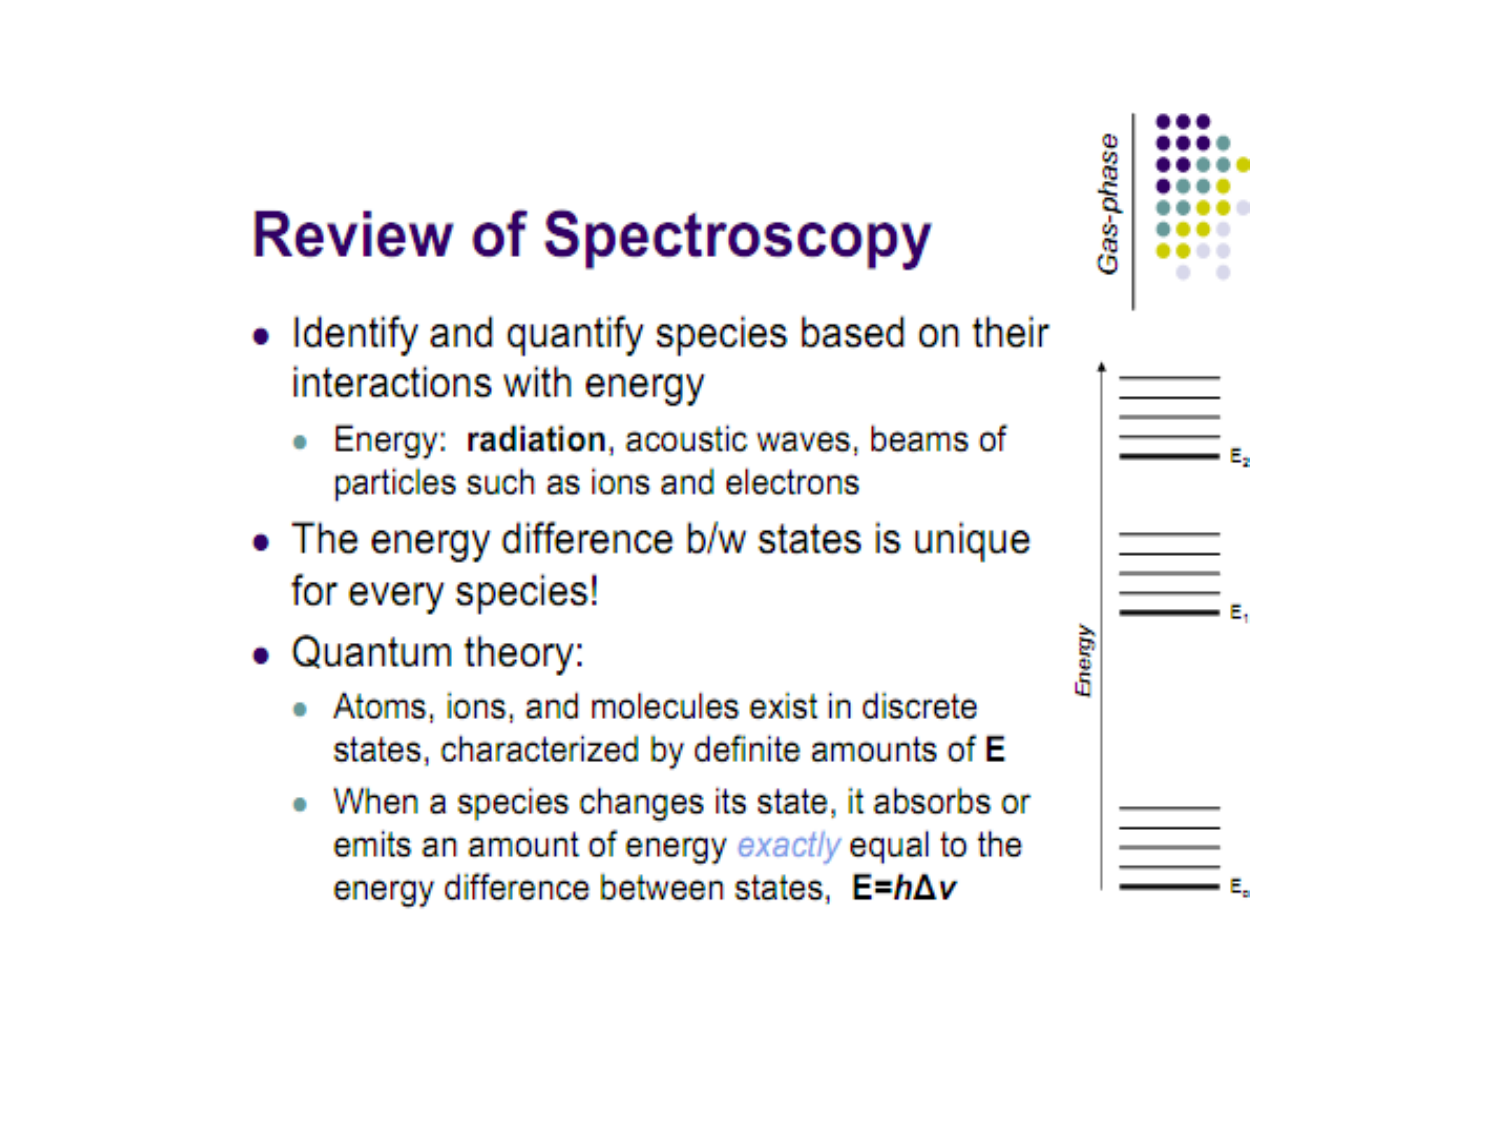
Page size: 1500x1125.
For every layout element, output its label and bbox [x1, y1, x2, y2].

picture [199, 112, 1251, 951]
